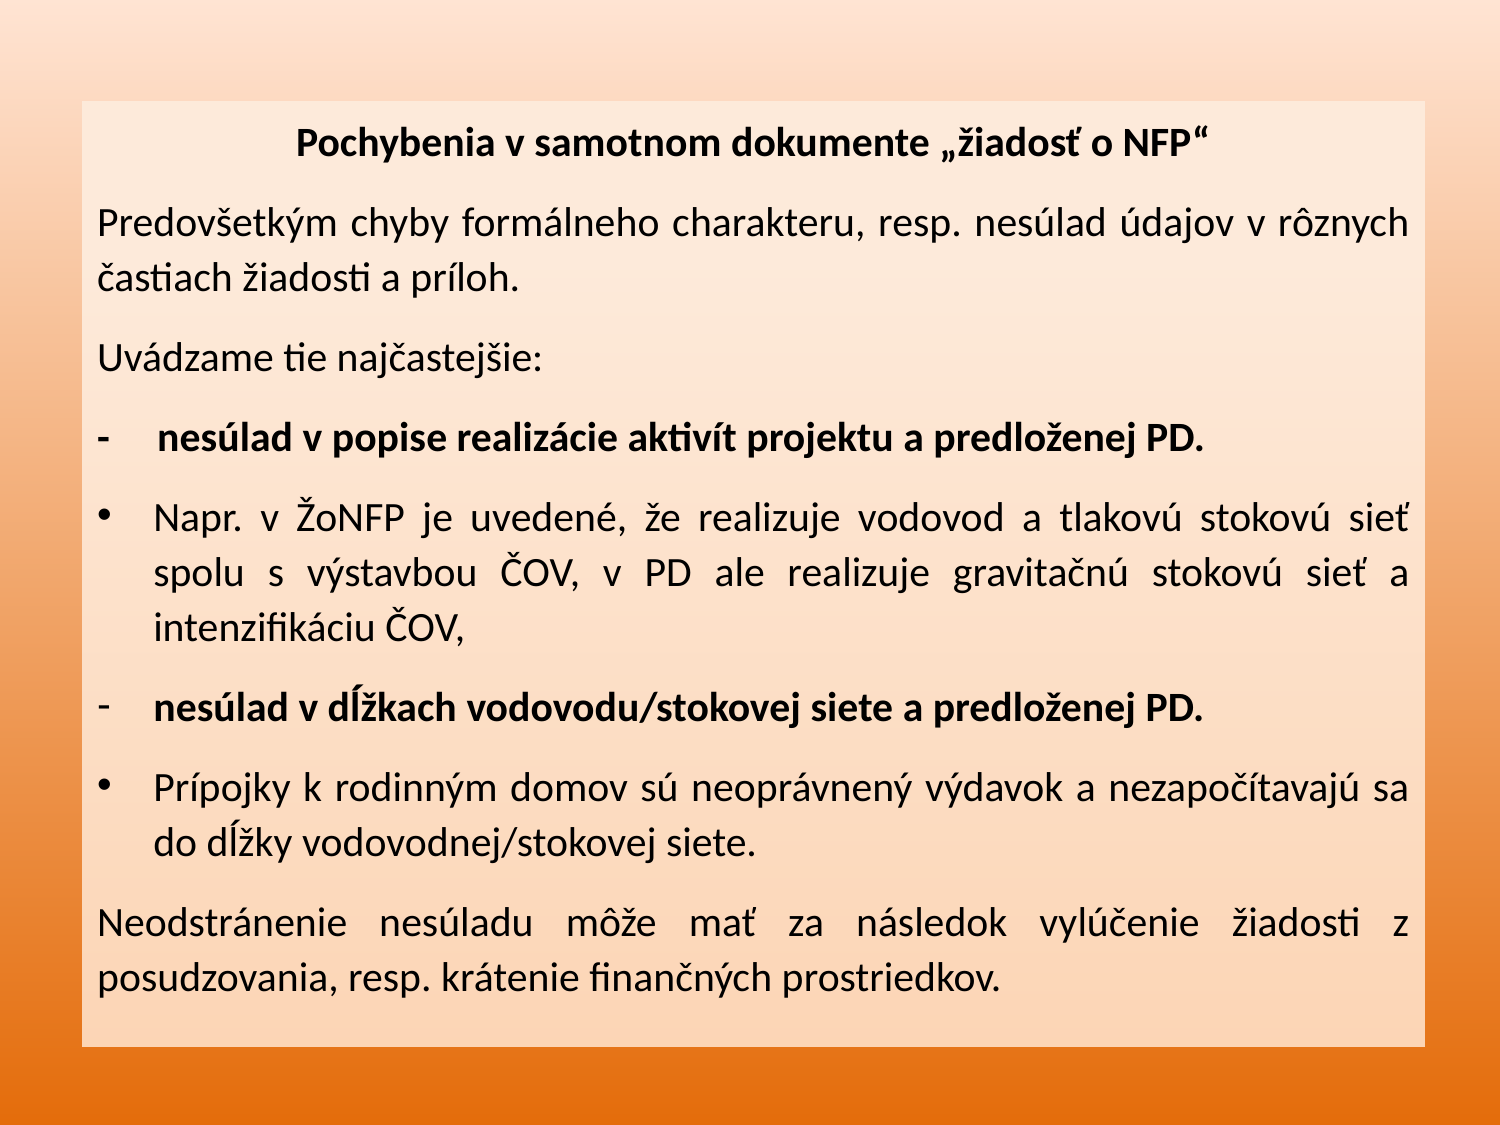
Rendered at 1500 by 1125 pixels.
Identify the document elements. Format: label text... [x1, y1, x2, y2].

list Pochybenia v samotnom dokumente „žiadosť o NFP“ Predovšetkým chyby formálneho charakteru, resp. nesúlad údajov v rôznych častiach žiadosti a príloh. Uvádzame tie najčastejšie: - nesúlad v popise realizácie aktivít projektu a predloženej PD. Napr. v ŽoNFP je uvedené, že realizuje vodovod a tlakovú stokovú sieť spolu s výstavbou ČOV, v PD ale realizuje gravitačnú stokovú sieť a intenzifikáciu ČOV, nesúlad v dĺžkach vodovodu/stokovej siete a predloženej PD. Prípojky k rodinným domov sú neoprávnený výdavok a nezapočítavajú sa do dĺžky vodovodnej/stokovej siete. Neodstránenie nesúladu môže mať za následok vylúčenie žiadosti z posudzovania, resp. krátenie finančných prostriedkov. [81, 101, 1426, 1048]
